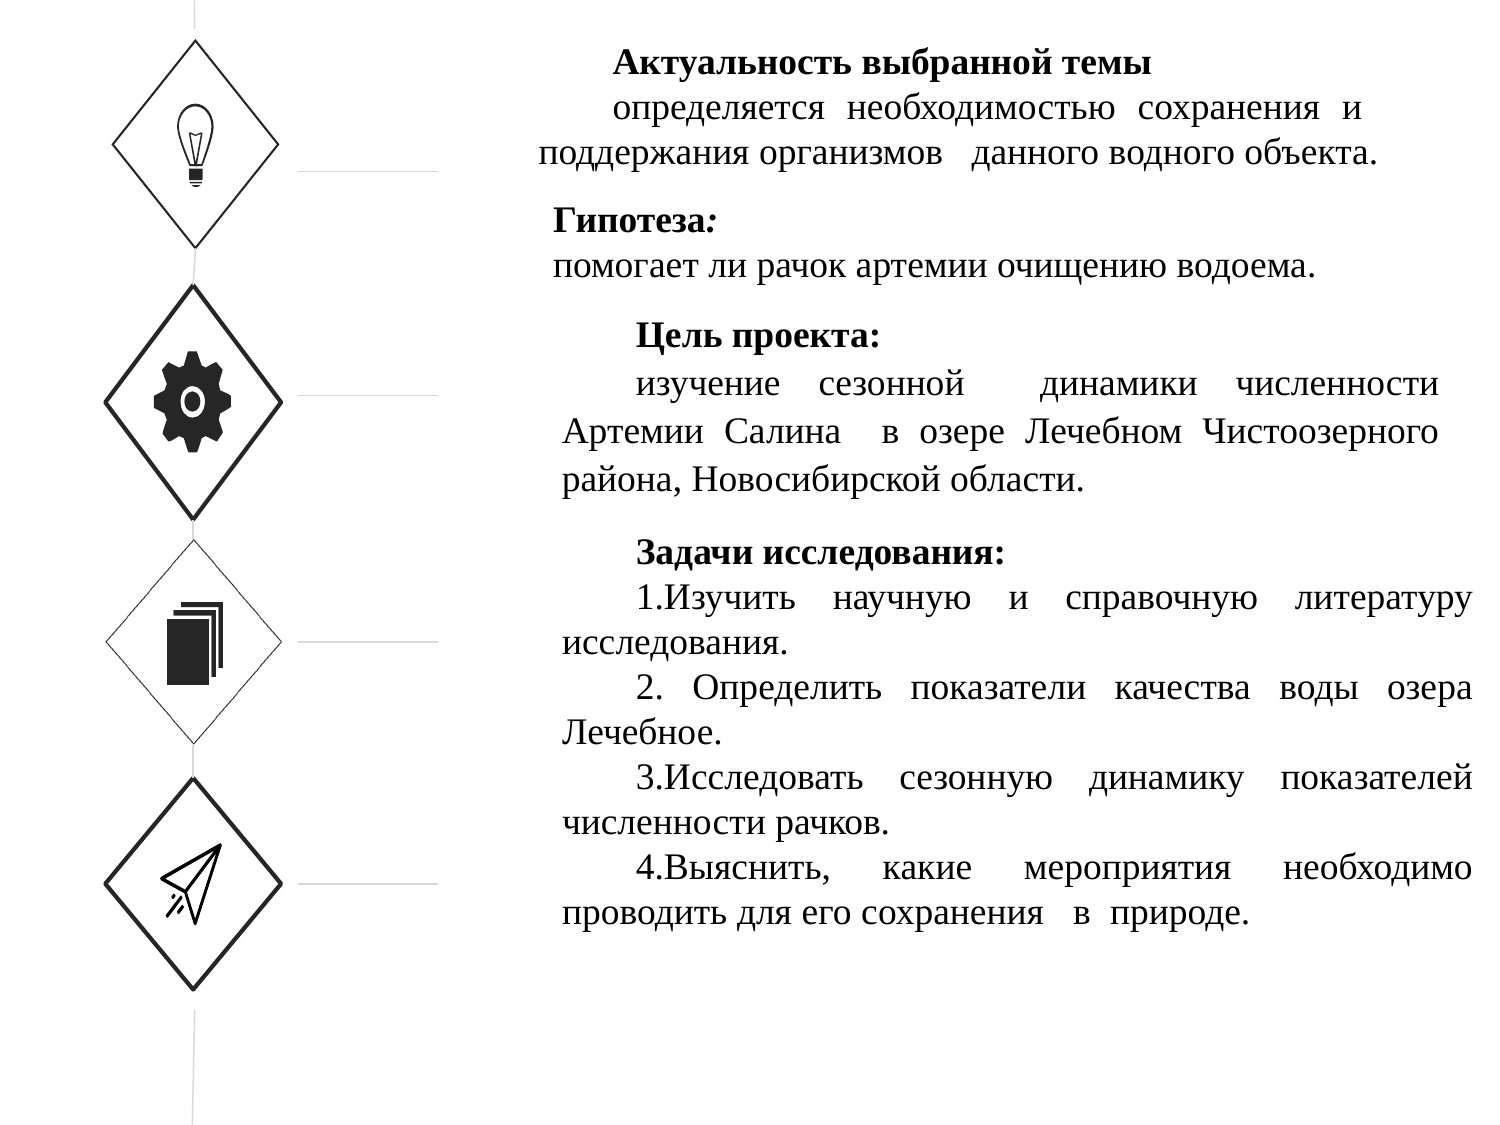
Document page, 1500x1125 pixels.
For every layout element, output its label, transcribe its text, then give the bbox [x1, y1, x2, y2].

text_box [112, 40, 279, 249]
picture [105, 538, 282, 746]
text_box Задачи исследования: 1.Изучить научную и справочную литературу исследования. 2. Определить показатели качества воды озера Лечебное. 3.Исследовать сезонную динамику показателей численности рачков. 4.Выяснить, какие мероприятия необходимо проводить для его сохранения в природе. [547, 519, 1489, 985]
text_box Актуальность выбранной темы определяется необходимостью сохранения и поддержания организмов данного водного объекта. [523, 29, 1465, 180]
text_box Гипотеза: помогает ли рачок артемии очищению водоема. [464, 187, 1435, 292]
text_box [192, 248, 196, 286]
text_box Цель проекта: изучение сезонной динамики численности Артемии Салина в озере Лечебном Чистоозерного района, Новосибирской области. [547, 299, 1455, 507]
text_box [105, 777, 282, 990]
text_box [105, 284, 282, 520]
